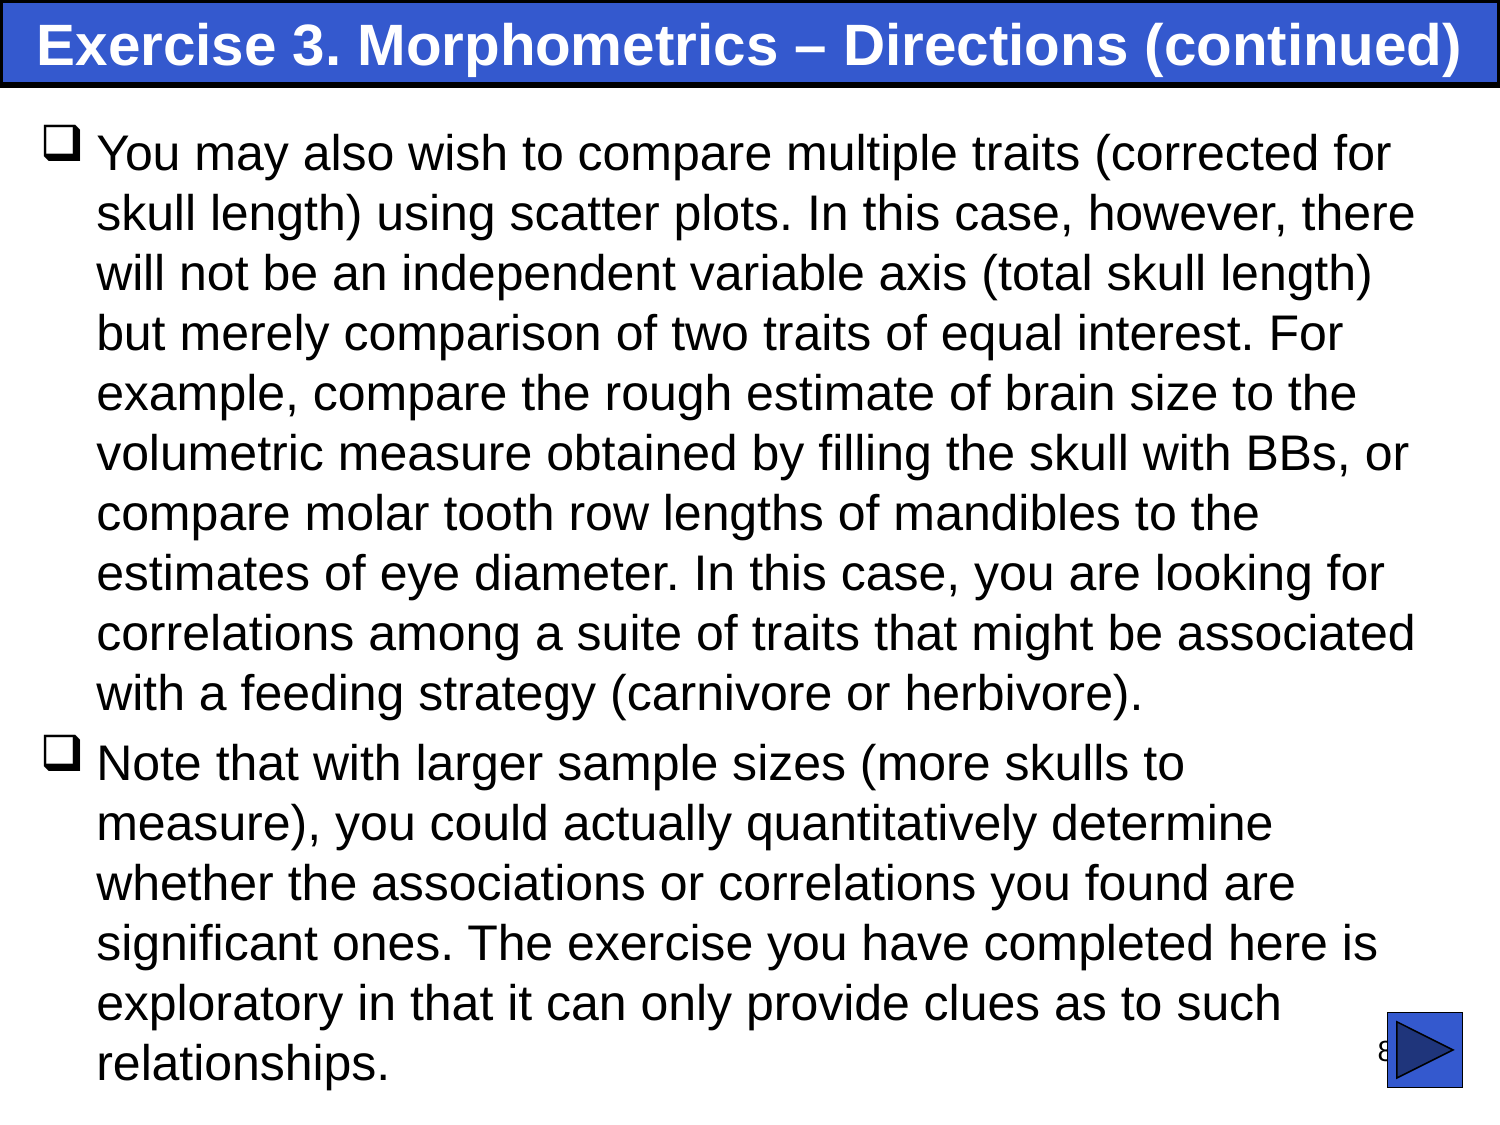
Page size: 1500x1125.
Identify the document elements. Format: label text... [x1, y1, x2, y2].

text_box Exercise 3. Morphometrics – Directions (continued) [0, 0, 1500, 85]
slide_number 84 [1074, 1024, 1426, 1103]
list You may also wish to compare multiple traits (corrected for skull length) using scatter plots. In this case, however, there will not be an independent variable axis (total skull length) but merely comparison of two traits of equal interest. For example, compare the rough estimate of brain size to the volumetric measure obtained by filling the skull with BBs, or compare molar tooth row lengths of mandibles to the estimates of eye diameter. In this case, you are looking for correlations among a suite of traits that might be associated with a feeding strategy (carnivore or herbivore). Note that with larger sample sizes (more skulls to measure), you could actually quantitatively determine whether the associations or correlations you found are significant ones. The exercise you have completed here is exploratory in that it can only provide clues as to such relationships. [24, 112, 1438, 913]
text_box [1387, 1012, 1463, 1088]
